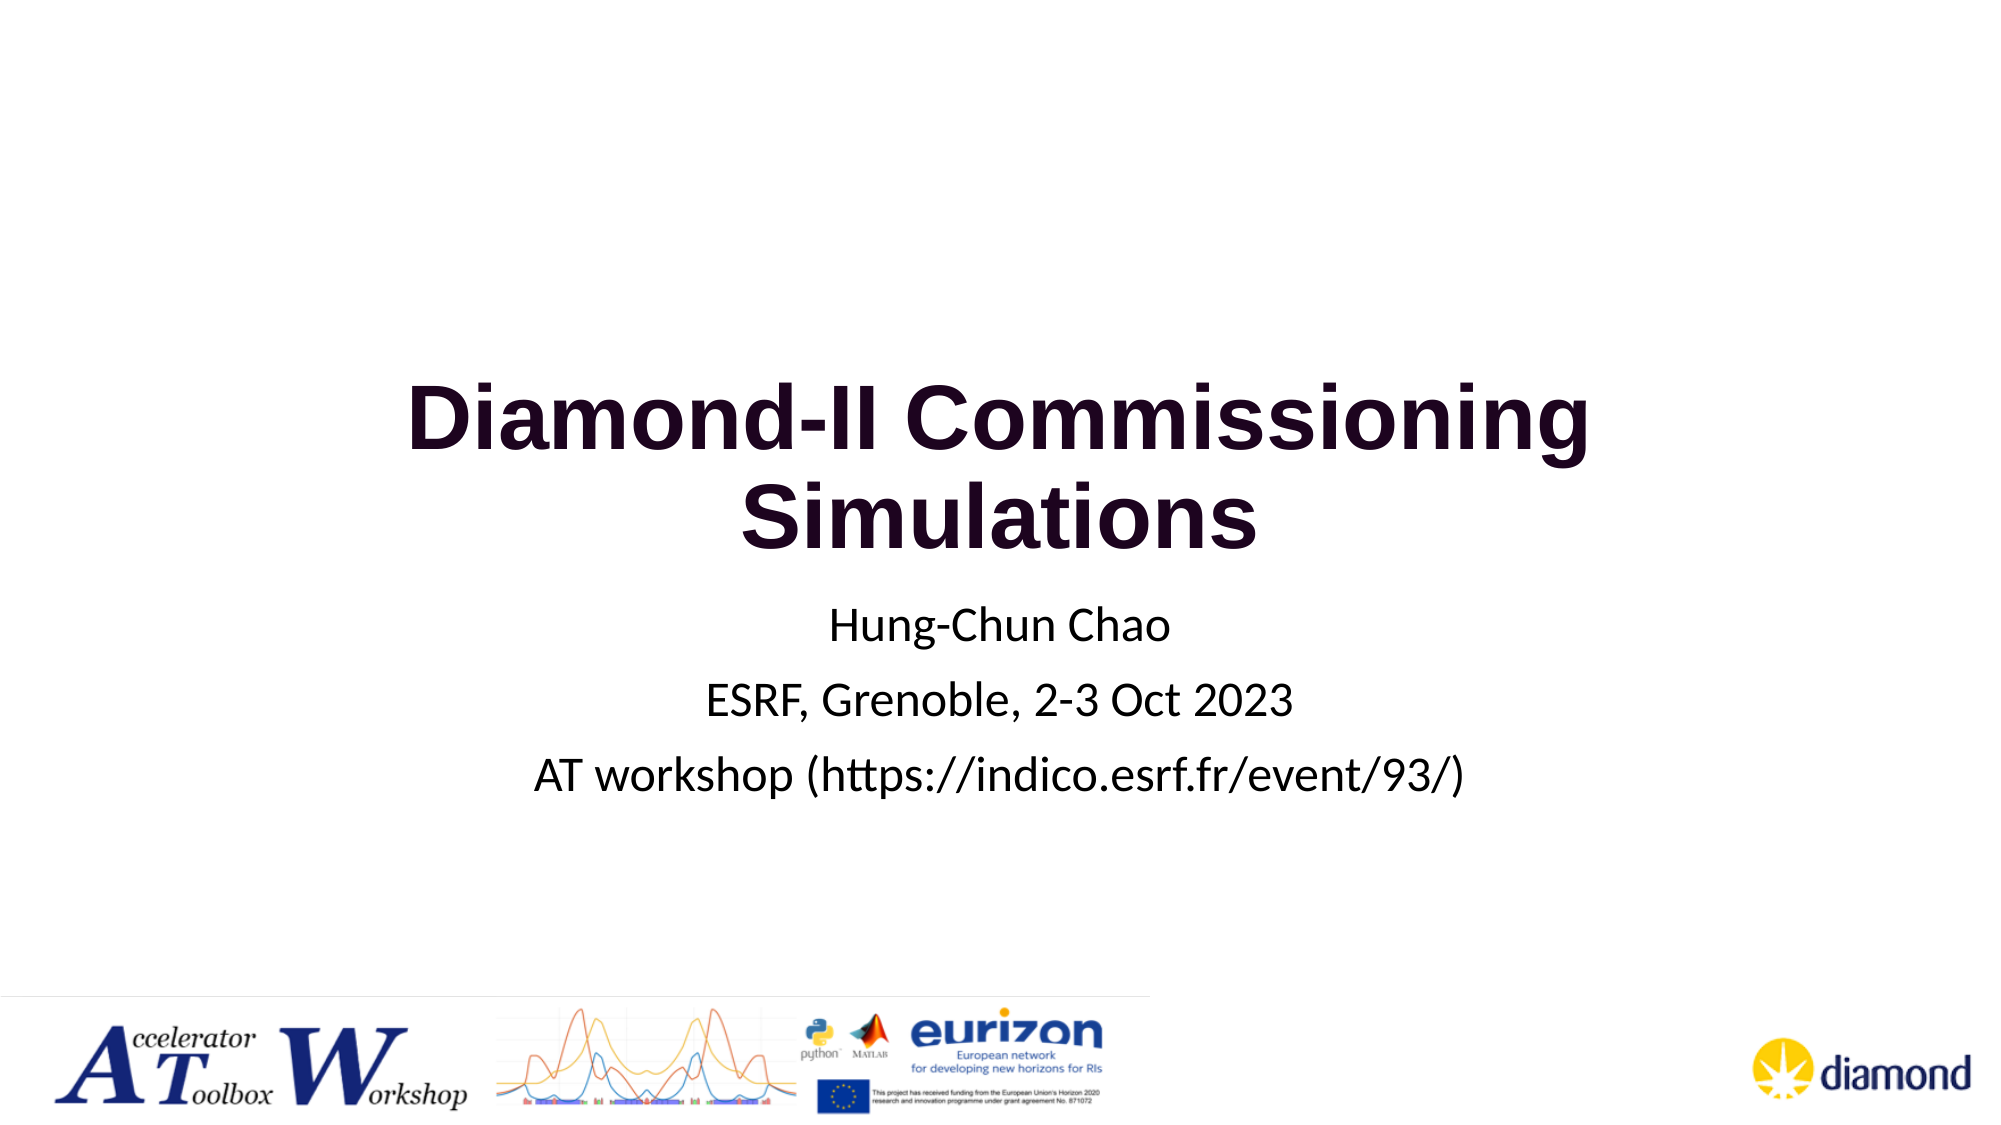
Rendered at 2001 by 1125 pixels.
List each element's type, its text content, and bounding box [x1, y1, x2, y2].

picture [0, 995, 1150, 1125]
picture [1749, 1036, 1974, 1103]
title Diamond-II Commissioning Simulations [249, 184, 1750, 576]
subtitle Hung-Chun Chao ESRF, Grenoble, 2-3 Oct 2023 AT workshop (https://indico.esrf.fr/event/93/) [249, 590, 1750, 863]
